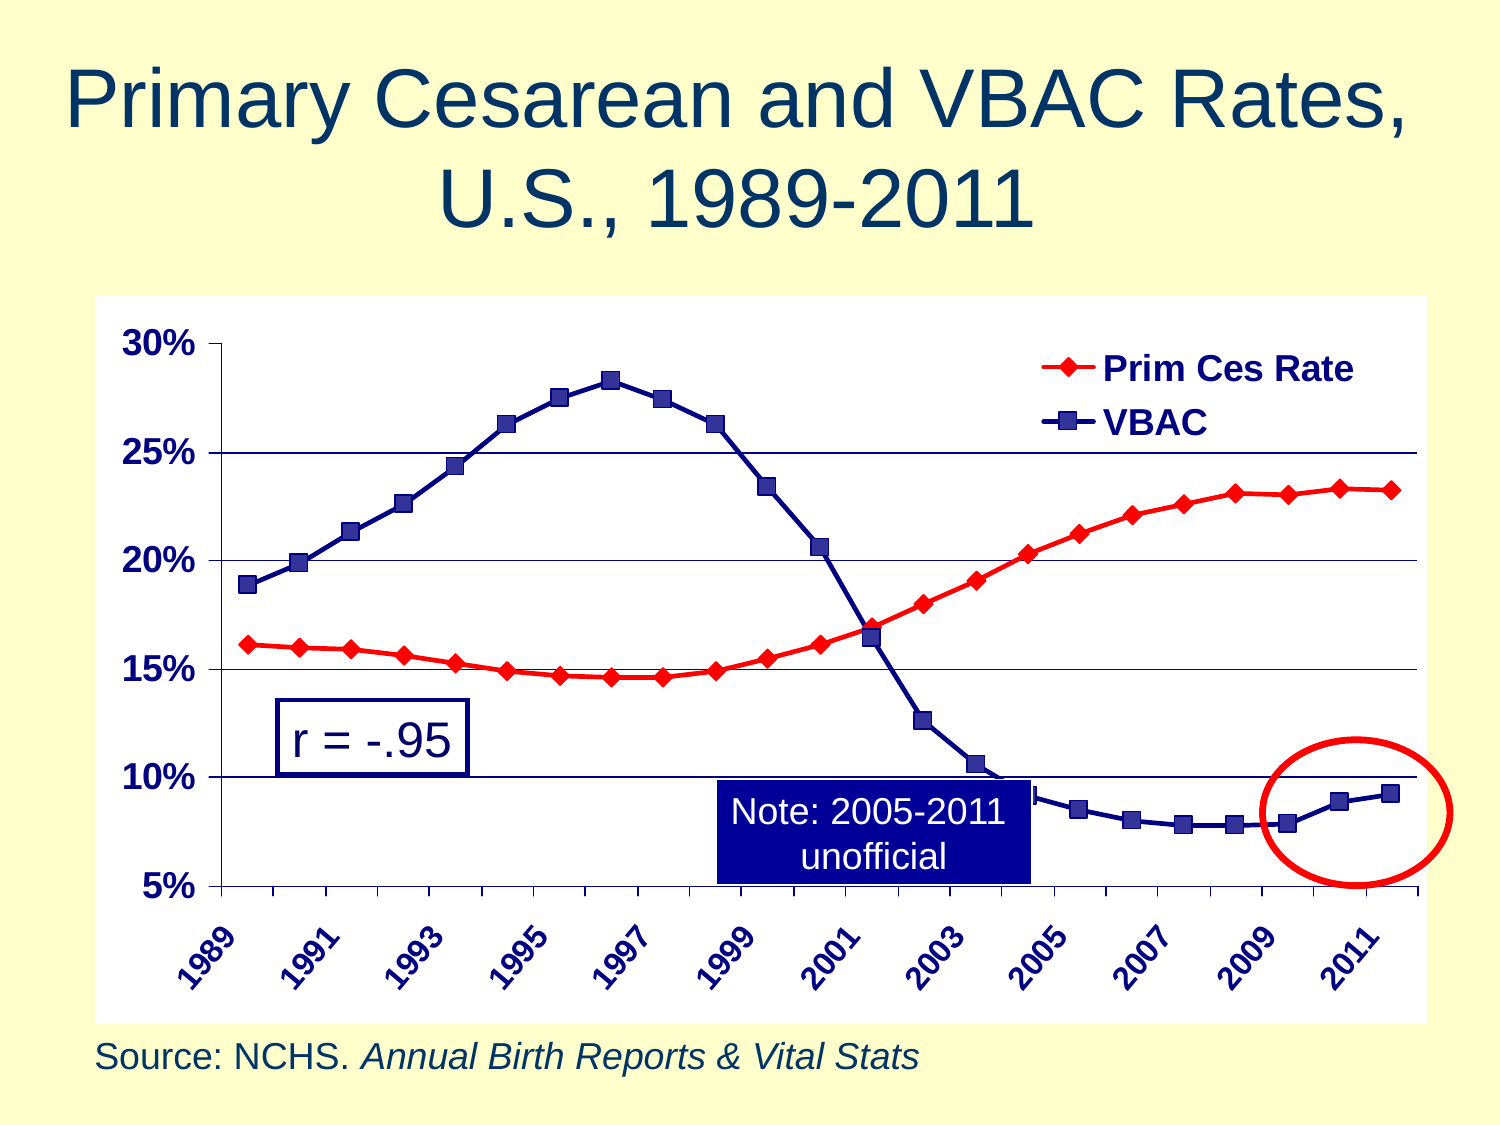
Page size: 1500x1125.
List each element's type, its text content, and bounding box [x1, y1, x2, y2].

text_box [87, 287, 1436, 1031]
text_box [1440, 776, 1453, 850]
text_box Source: NCHS. Annual Birth Reports & Vital Stats [79, 1024, 936, 1085]
title Primary Cesarean and VBAC Rates, U.S., 1989-2011 [0, 0, 1475, 288]
